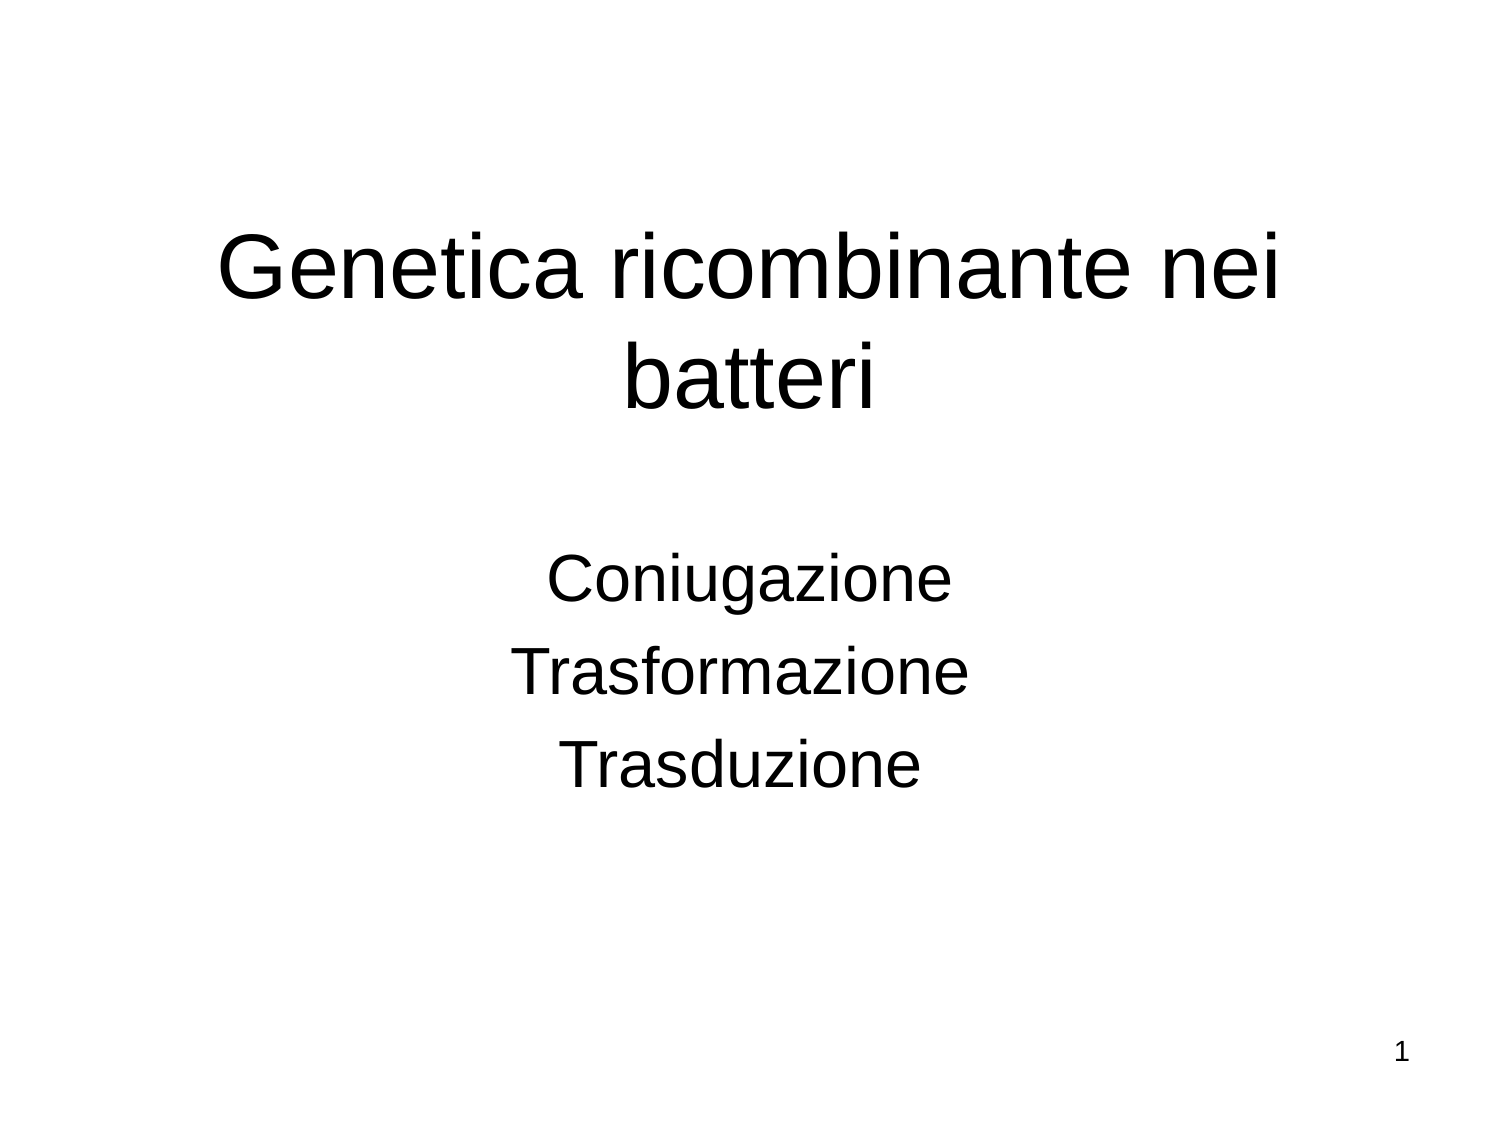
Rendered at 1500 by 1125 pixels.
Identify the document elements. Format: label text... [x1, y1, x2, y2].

title Genetica ricombinante nei batteri [112, 196, 1388, 438]
slide_number 1 [1074, 1024, 1426, 1103]
subtitle Coniugazione Trasformazione Trasduzione [224, 526, 1276, 815]
